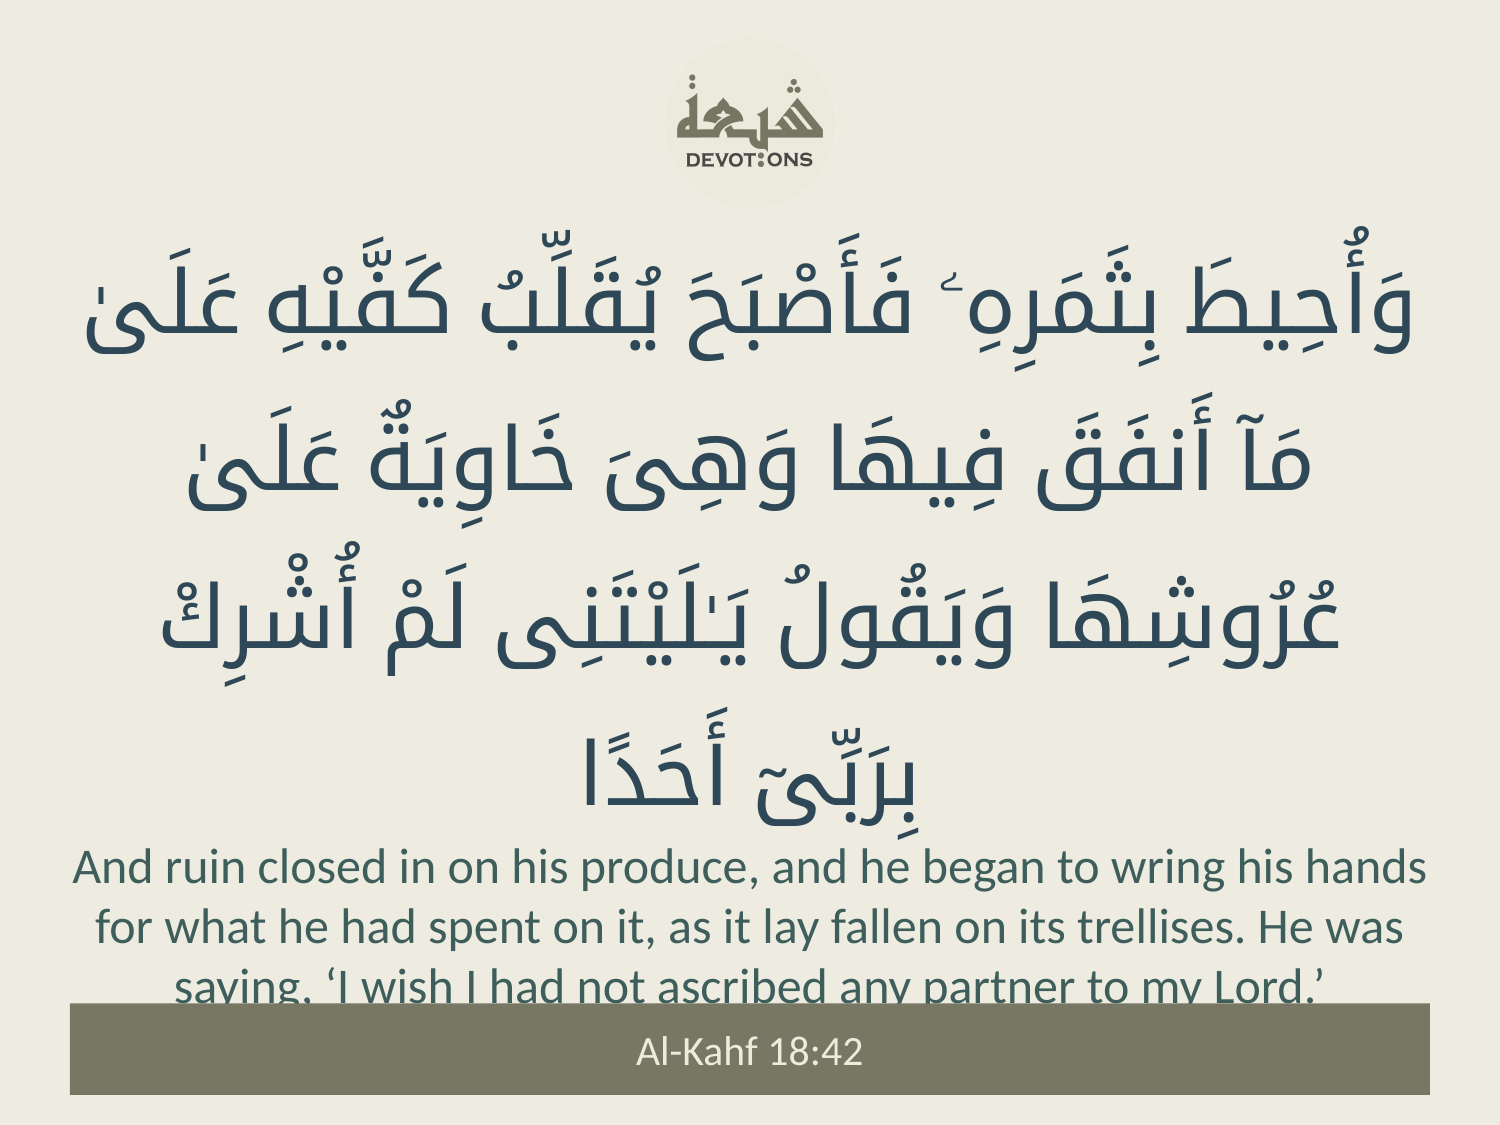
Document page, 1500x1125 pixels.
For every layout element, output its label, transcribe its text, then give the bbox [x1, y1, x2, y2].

list وَأُحِيطَ بِثَمَرِهِۦ فَأَصْبَحَ يُقَلِّبُ كَفَّيْهِ عَلَىٰ مَآ أَنفَقَ فِيهَا وَهِىَ خَاوِيَةٌ عَلَىٰ عُرُوشِهَا وَيَقُولُ يَـٰلَيْتَنِى لَمْ أُشْرِكْ بِرَبِّىٓ أَحَدًا And ruin closed in on his produce, and he began to wring his hands for what he had spent on it, as it lay fallen on its trellises. He was saying, ‘I wish I had not ascribed any partner to my Lord.’ [69, 203, 1430, 1003]
list Al-Kahf 18:42 [69, 1003, 1430, 1095]
picture [656, 29, 844, 203]
